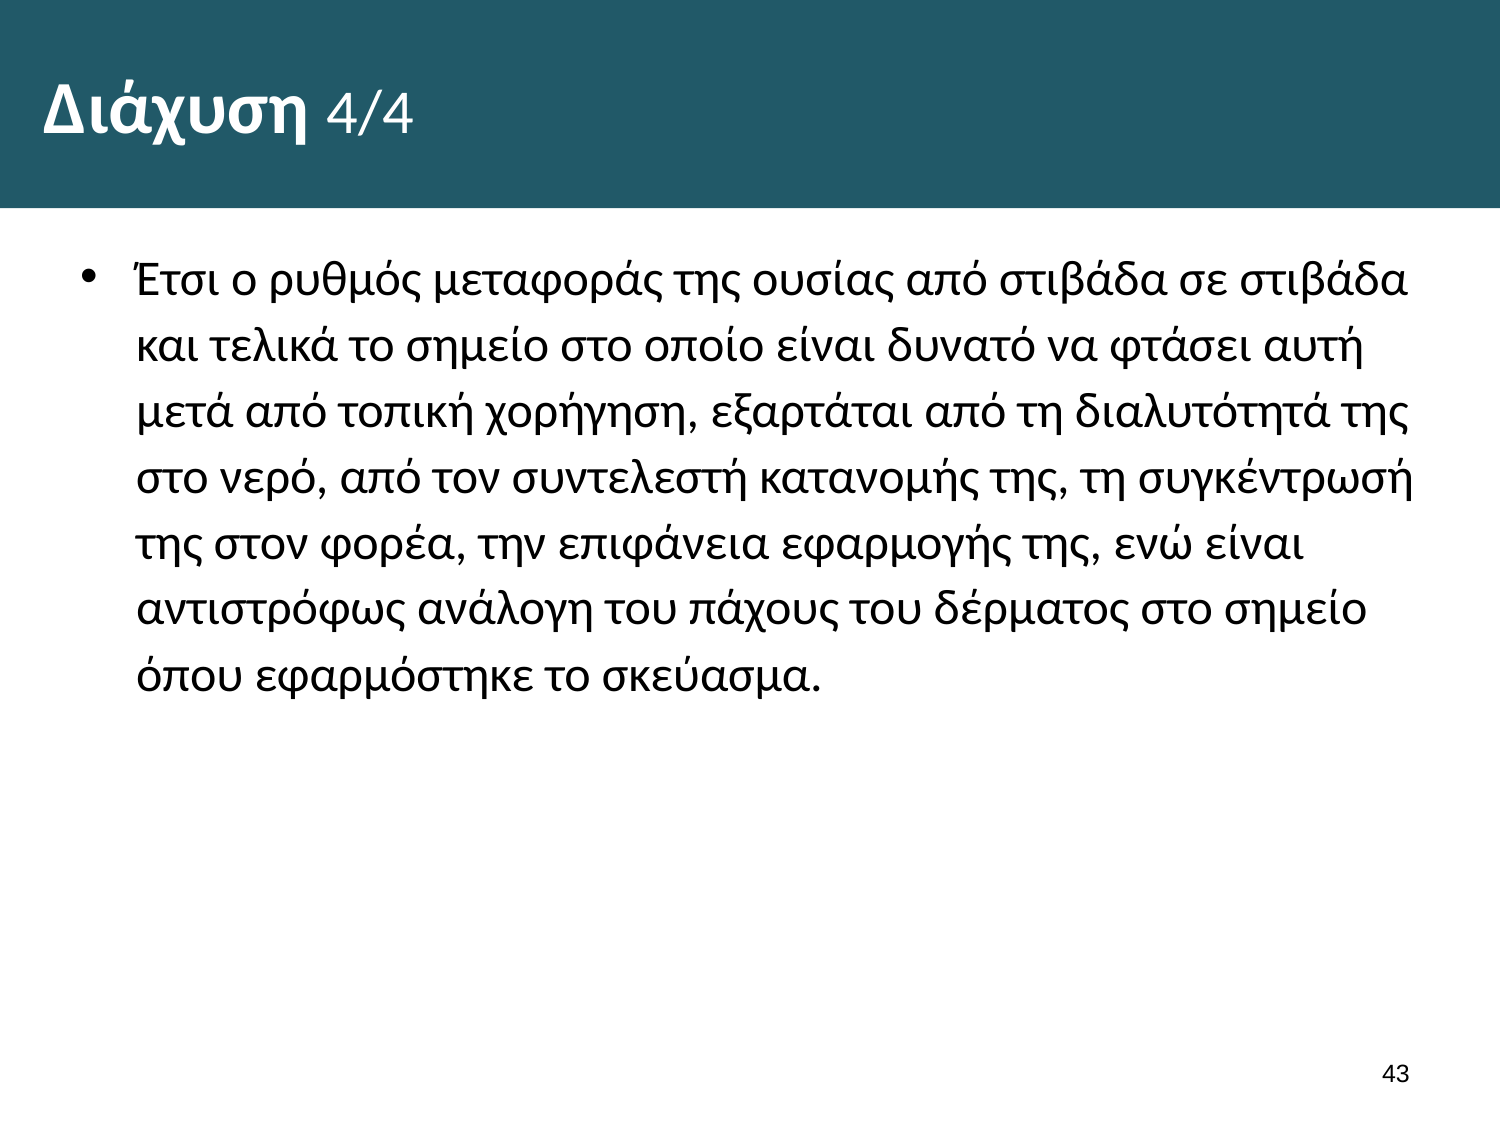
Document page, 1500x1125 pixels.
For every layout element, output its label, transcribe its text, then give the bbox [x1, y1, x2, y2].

list Έτσι ο ρυθμός μεταφοράς της ουσίας από στιβάδα σε στιβάδα και τελικά το σημείο στο οποίο είναι δυνατό να φτάσει αυτή μετά από τοπική χορήγηση, εξαρτάται από τη διαλυτότητά της στο νερό, από τον συντελεστή κατανομής της, τη συγκέντρωσή της στον φορέα, την επιφάνεια εφαρμογής της, ενώ είναι αντιστρόφως ανάλογη του πάχους του δέρματος στο σημείο όπου εφαρμόστηκε το σκεύασμα. [64, 231, 1436, 1059]
title Διάχυση 4/4 [0, 0, 1500, 209]
slide_number 42 [1074, 1042, 1425, 1103]
